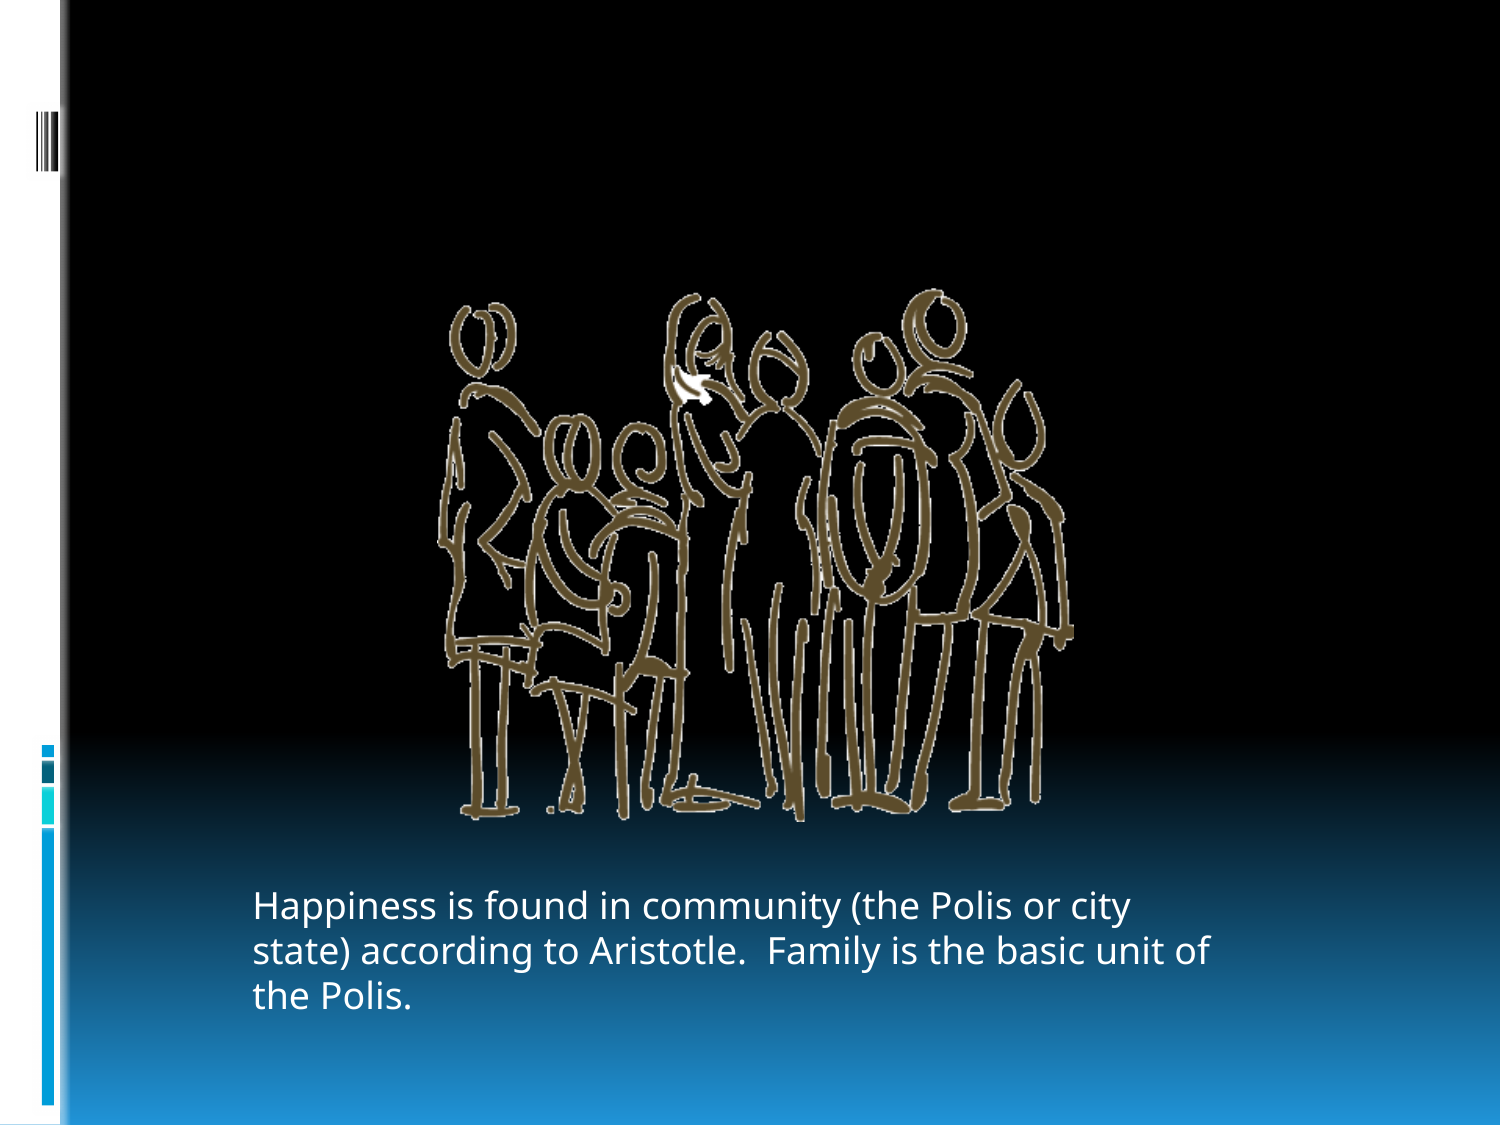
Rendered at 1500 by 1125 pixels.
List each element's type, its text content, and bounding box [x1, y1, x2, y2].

text_box Happiness is found in community (the Polis or city state) according to Aristotle. Family is the basic unit of the Polis. [237, 874, 1238, 1025]
picture [437, 287, 1074, 823]
